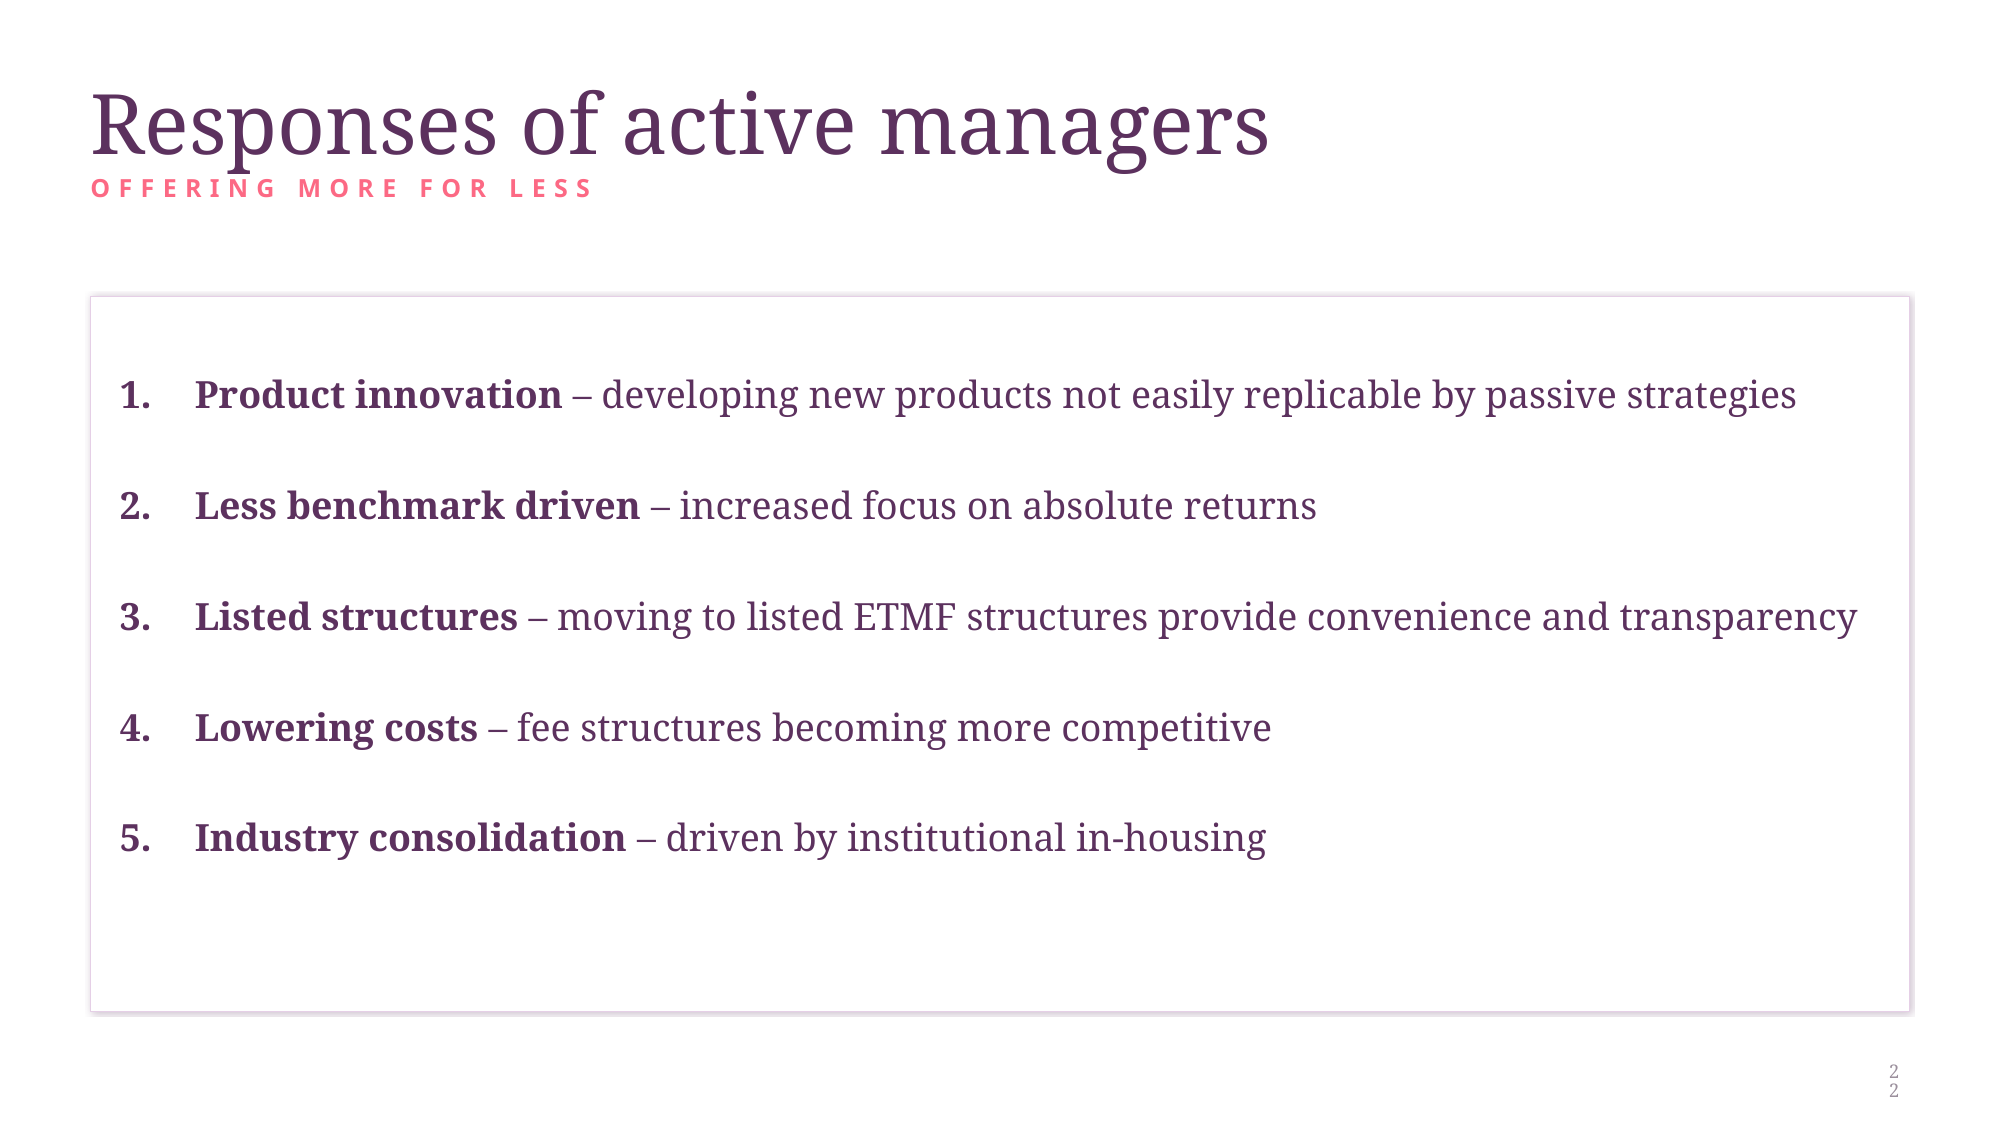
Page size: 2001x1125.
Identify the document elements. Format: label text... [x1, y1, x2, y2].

slide_number 22 [1888, 1062, 1910, 1084]
list Responses of active managers Offering more for less [90, 82, 1910, 204]
list Product innovation – developing new products not easily replicable by passive strategies Less benchmark driven – increased focus on absolute returns Listed structures – moving to listed ETMF structures provide convenience and transparency Lowering costs – fee structures becoming more competitive Industry consolidation – driven by institutional in-housing [119, 325, 1881, 983]
